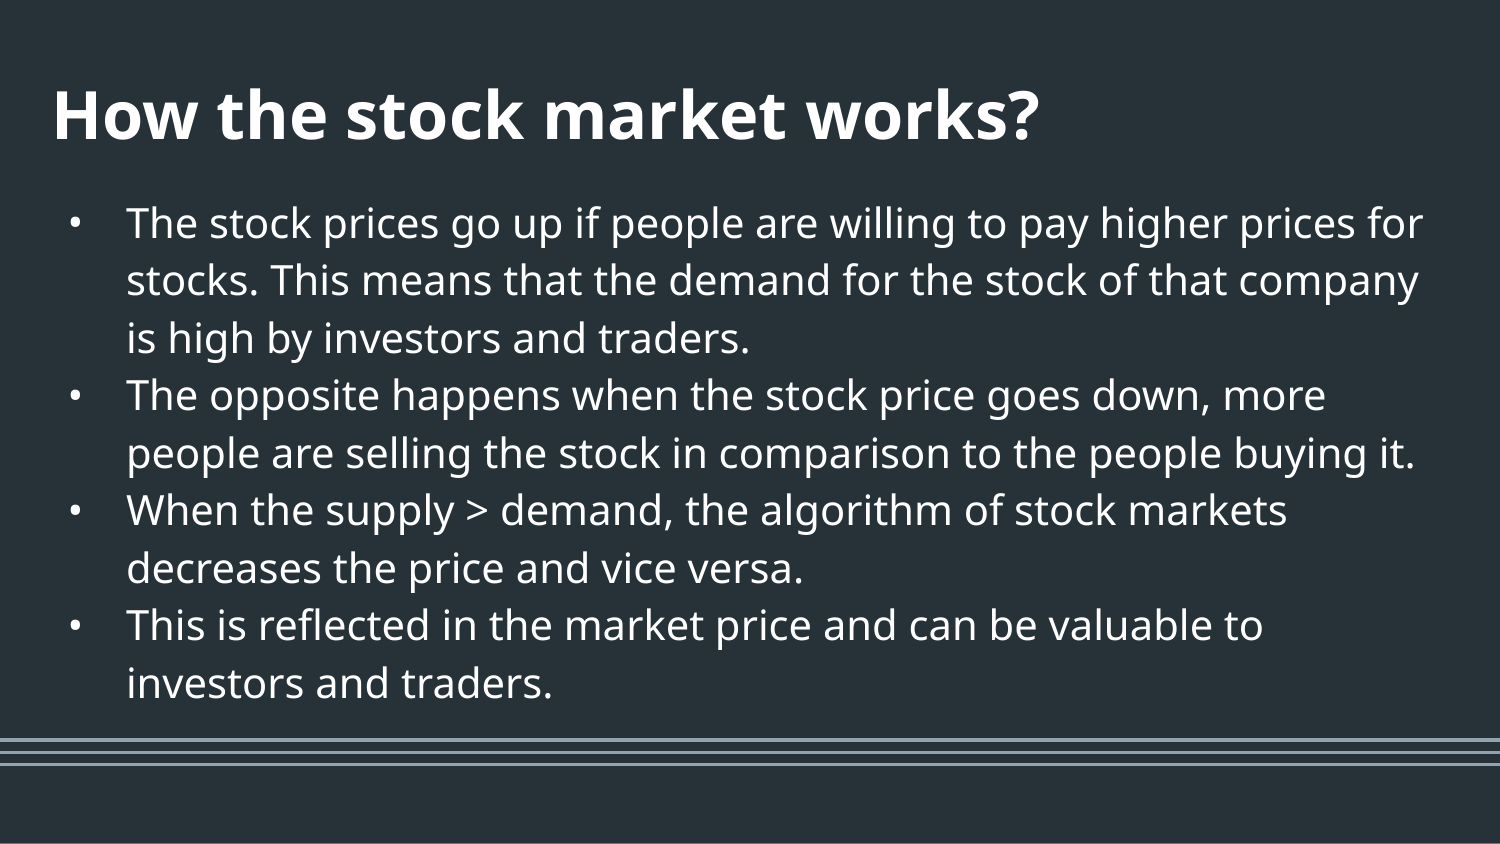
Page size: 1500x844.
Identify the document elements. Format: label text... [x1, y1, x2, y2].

list The stock prices go up if people are willing to pay higher prices for stocks. This means that the demand for the stock of that company is high by investors and traders. The opposite happens when the stock price goes down, more people are selling the stock in comparison to the people buying it. When the supply > demand, the algorithm of stock markets decreases the price and vice versa. This is reflected in the market price and can be valuable to investors and traders. [51, 189, 1449, 718]
title How the stock market works? [51, 72, 1449, 167]
